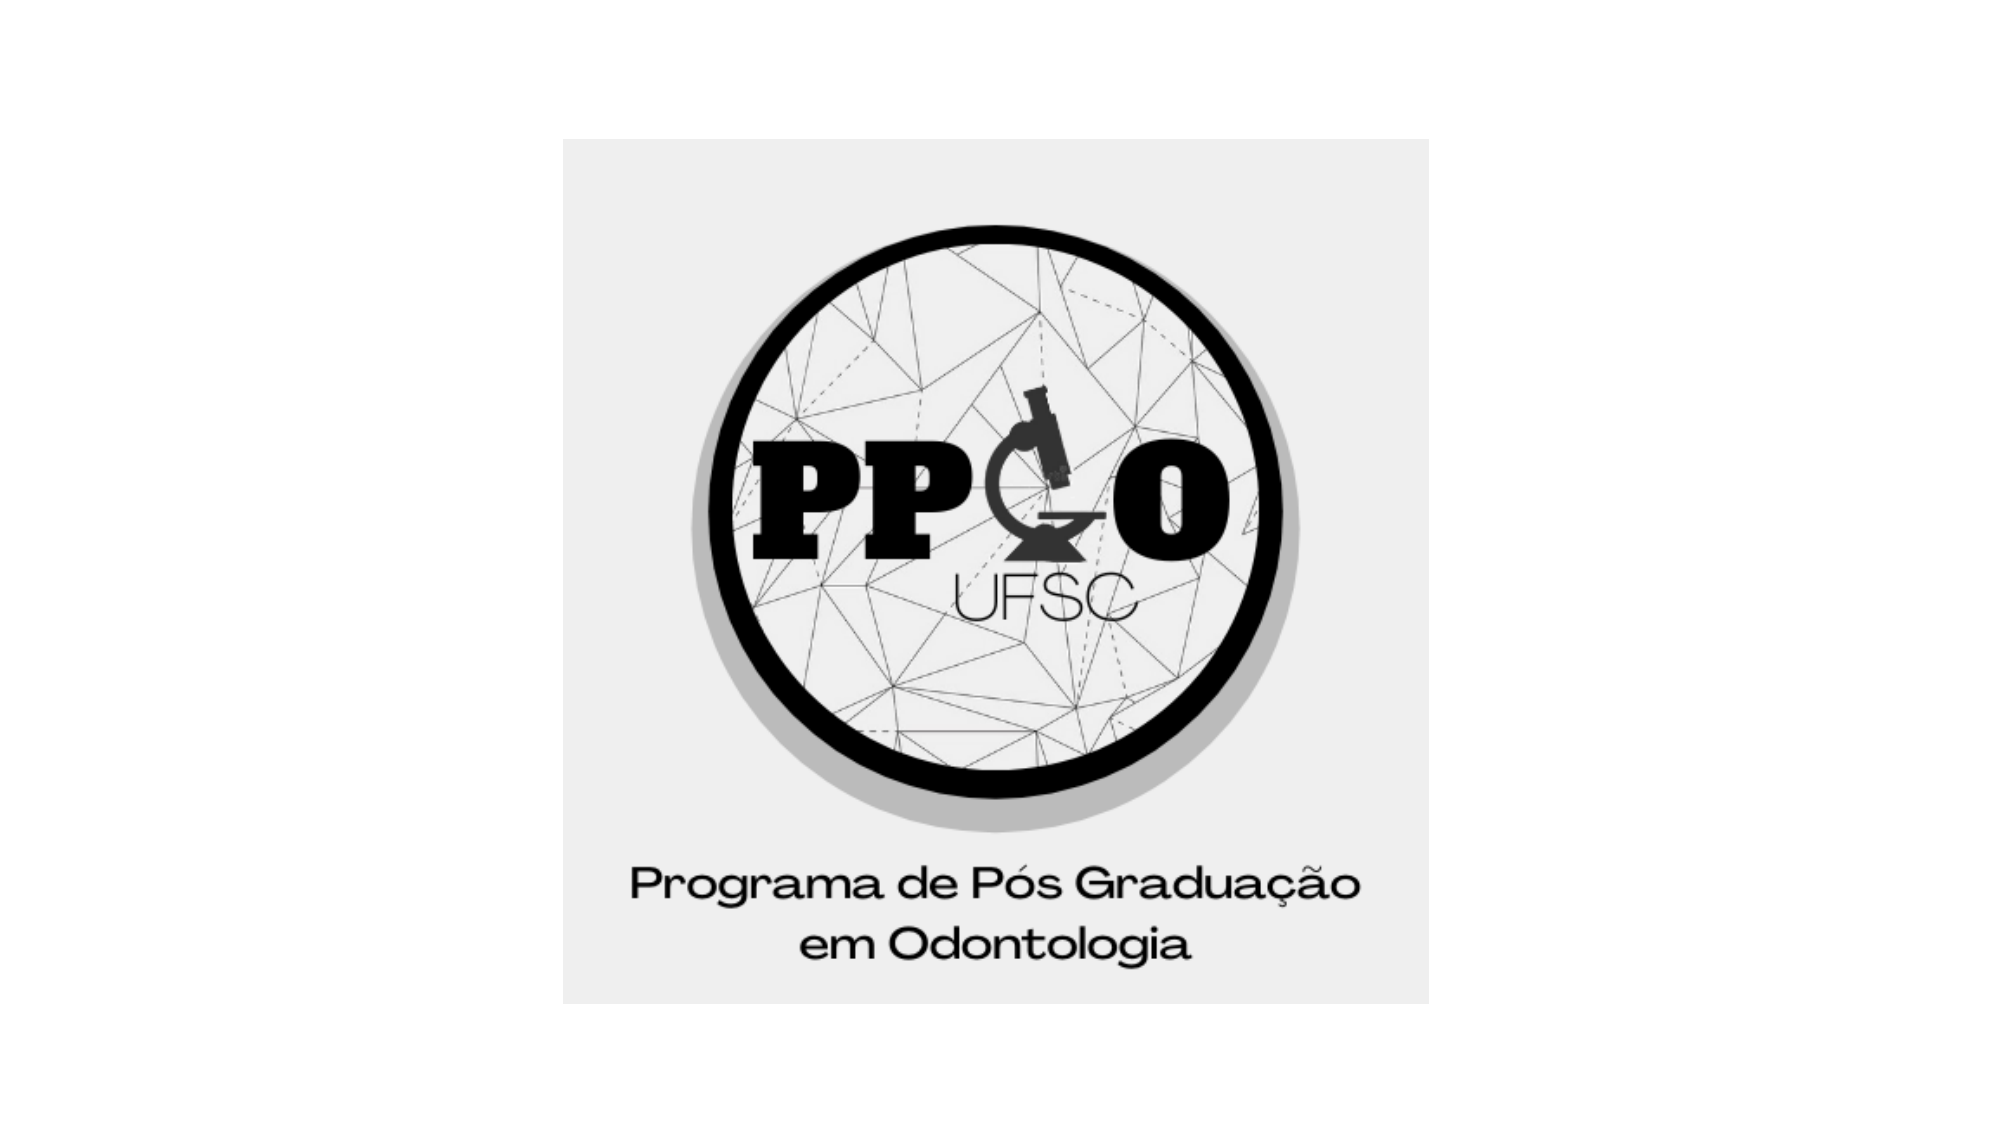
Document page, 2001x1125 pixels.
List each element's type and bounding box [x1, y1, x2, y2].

picture [563, 139, 1429, 1004]
